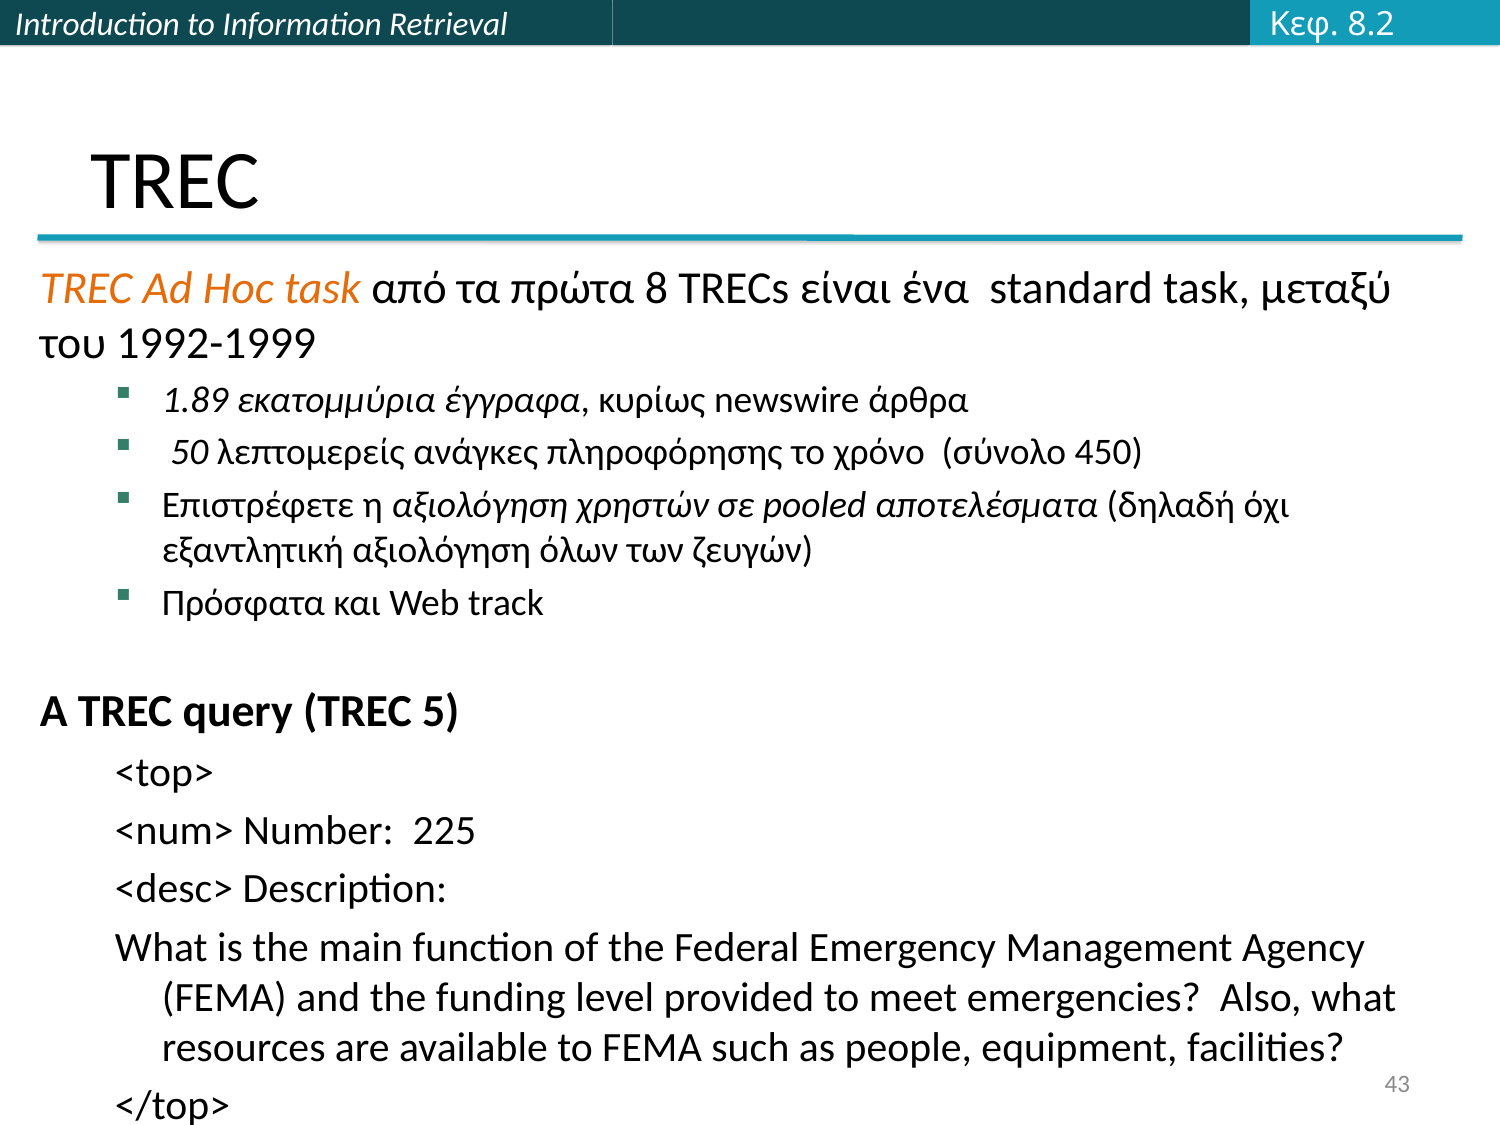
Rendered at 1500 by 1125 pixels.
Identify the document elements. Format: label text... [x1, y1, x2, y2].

text_box Κεφ. 8.2 [1254, 0, 1410, 50]
title TREC [74, 44, 1426, 233]
list TREC Ad Hoc task από τα πρώτα 8 TRECs είναι ένα standard task, μεταξύ του 1992-1999 1.89 εκατομμύρια έγγραφα, κυρίως newswire άρθρα 50 λεπτομερείς ανάγκες πληροφόρησης το χρόνο (σύνολο 450) Επιστρέφετε η αξιολόγηση χρηστών σε pooled αποτελέσματα (δηλαδή όχι εξαντλητική αξιολόγηση όλων των ζευγών) Πρόσφατα και Web track A TREC query (TREC 5) <top> <num> Number: 225 <desc> Description: What is the main function of the Federal Emergency Management Agency (FEMA) and the funding level provided to meet emergencies? Also, what resources are available to FEMA such as people, equipment, facilities? </top> [24, 249, 1451, 1076]
slide_number 43 [1074, 1076, 1425, 1103]
